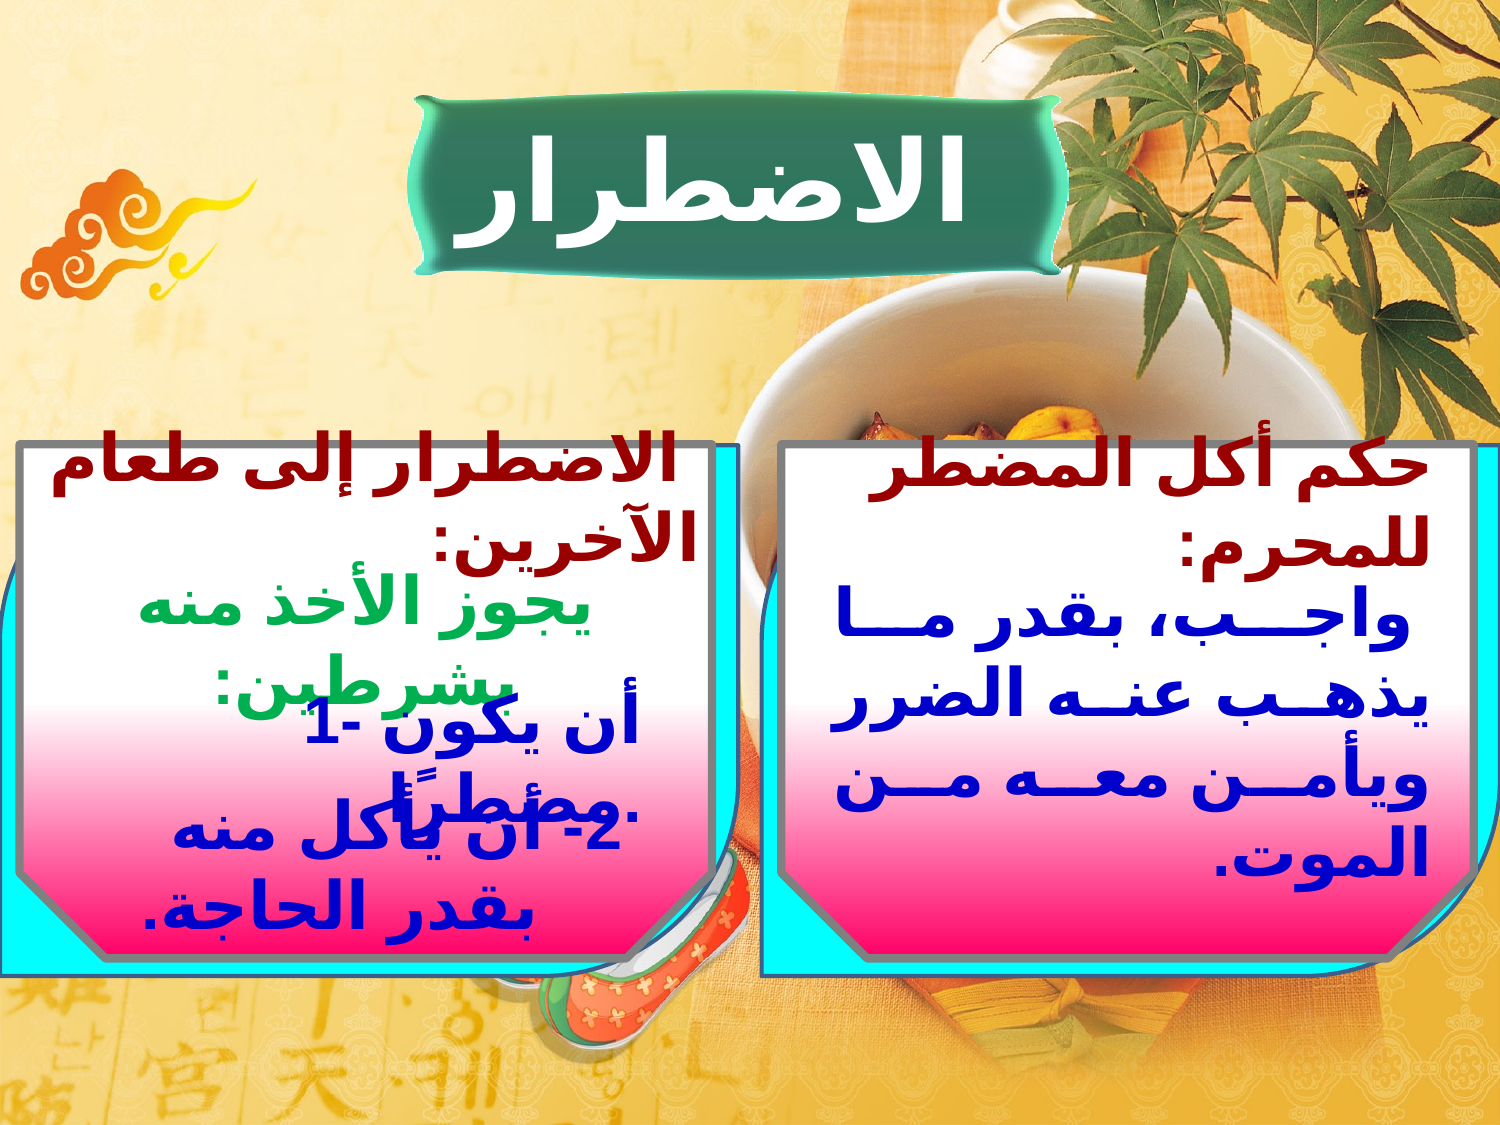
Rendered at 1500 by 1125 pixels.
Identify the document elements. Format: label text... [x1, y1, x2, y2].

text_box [761, 444, 1500, 977]
picture [0, 0, 1500, 443]
text_box حكم أكل المضطر للمحرم: [715, 412, 1449, 587]
text_box الاضطرار إلى طعام الآخرين: [0, 406, 715, 442]
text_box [0, 444, 739, 977]
picture [0, 587, 1500, 1125]
